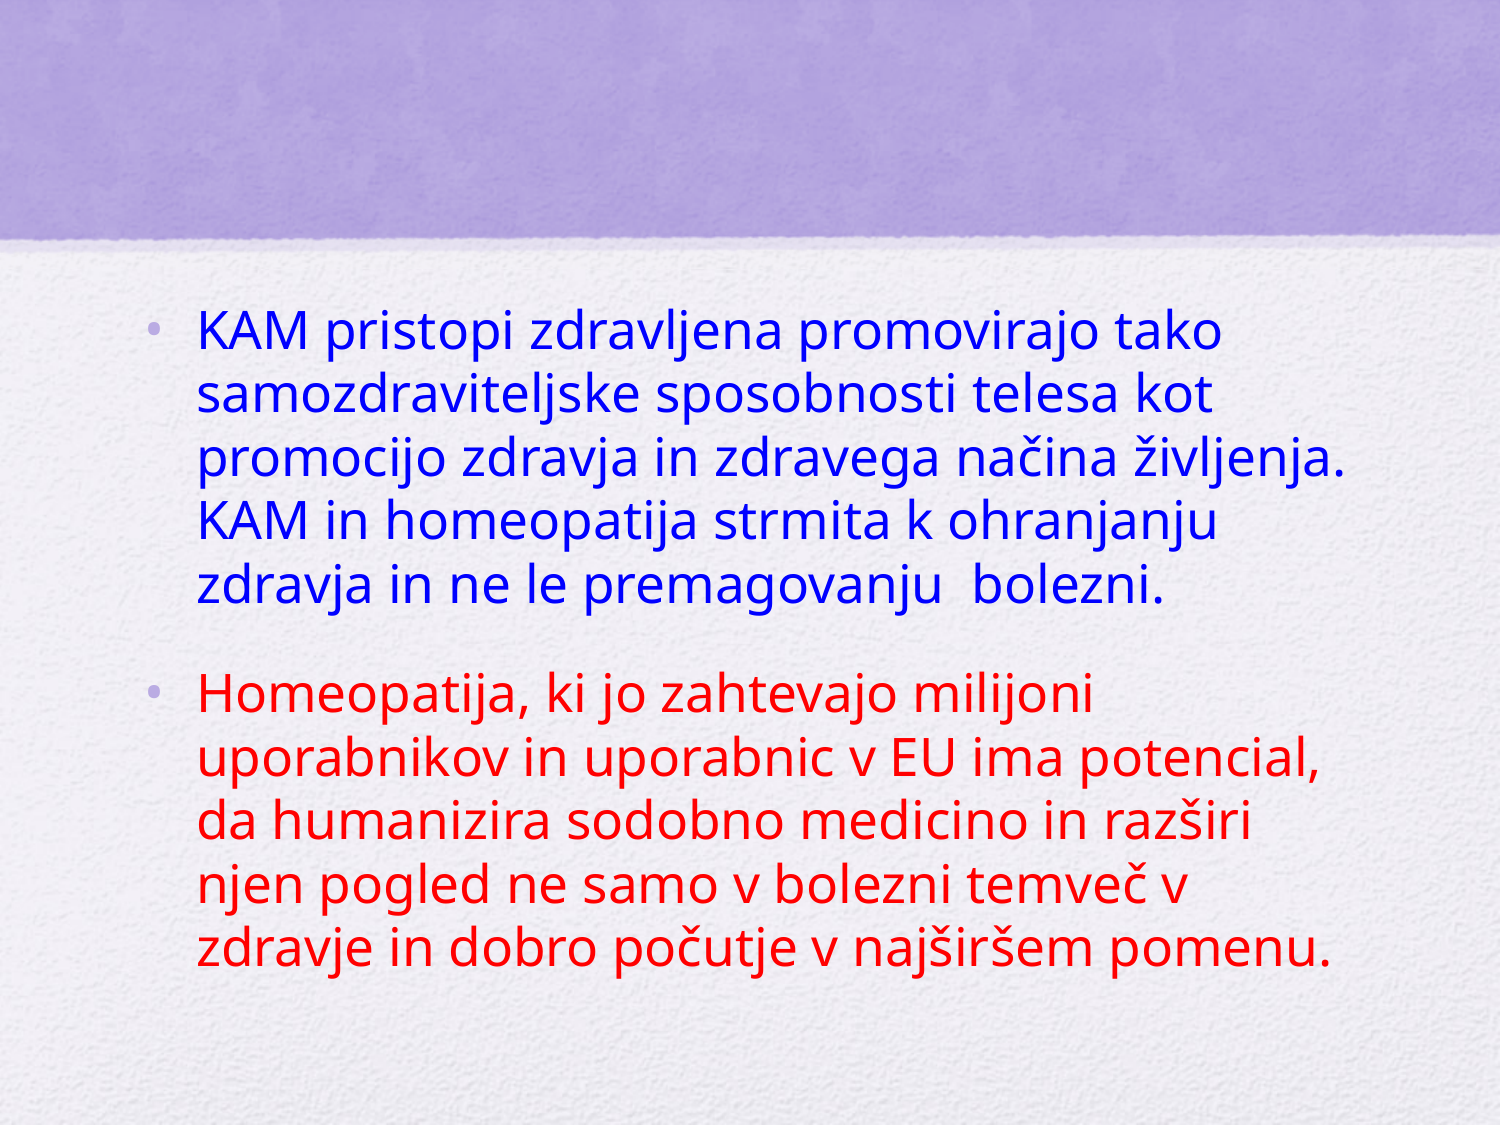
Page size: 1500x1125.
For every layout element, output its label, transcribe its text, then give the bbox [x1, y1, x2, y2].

list KAM pristopi zdravljena promovirajo tako samozdraviteljske sposobnosti telesa kot promocijo zdravja in zdravega načina življenja. KAM in homeopatija strmita k ohranjanju zdravja in ne le premagovanju bolezni. Homeopatija, ki jo zahtevajo milijoni uporabnikov in uporabnic v EU ima potencial, da humanizira sodobno medicino in razširi njen pogled ne samo v bolezni temveč v zdravje in dobro počutje v najširšem pomenu. [129, 288, 1372, 993]
picture [0, 225, 1500, 1125]
